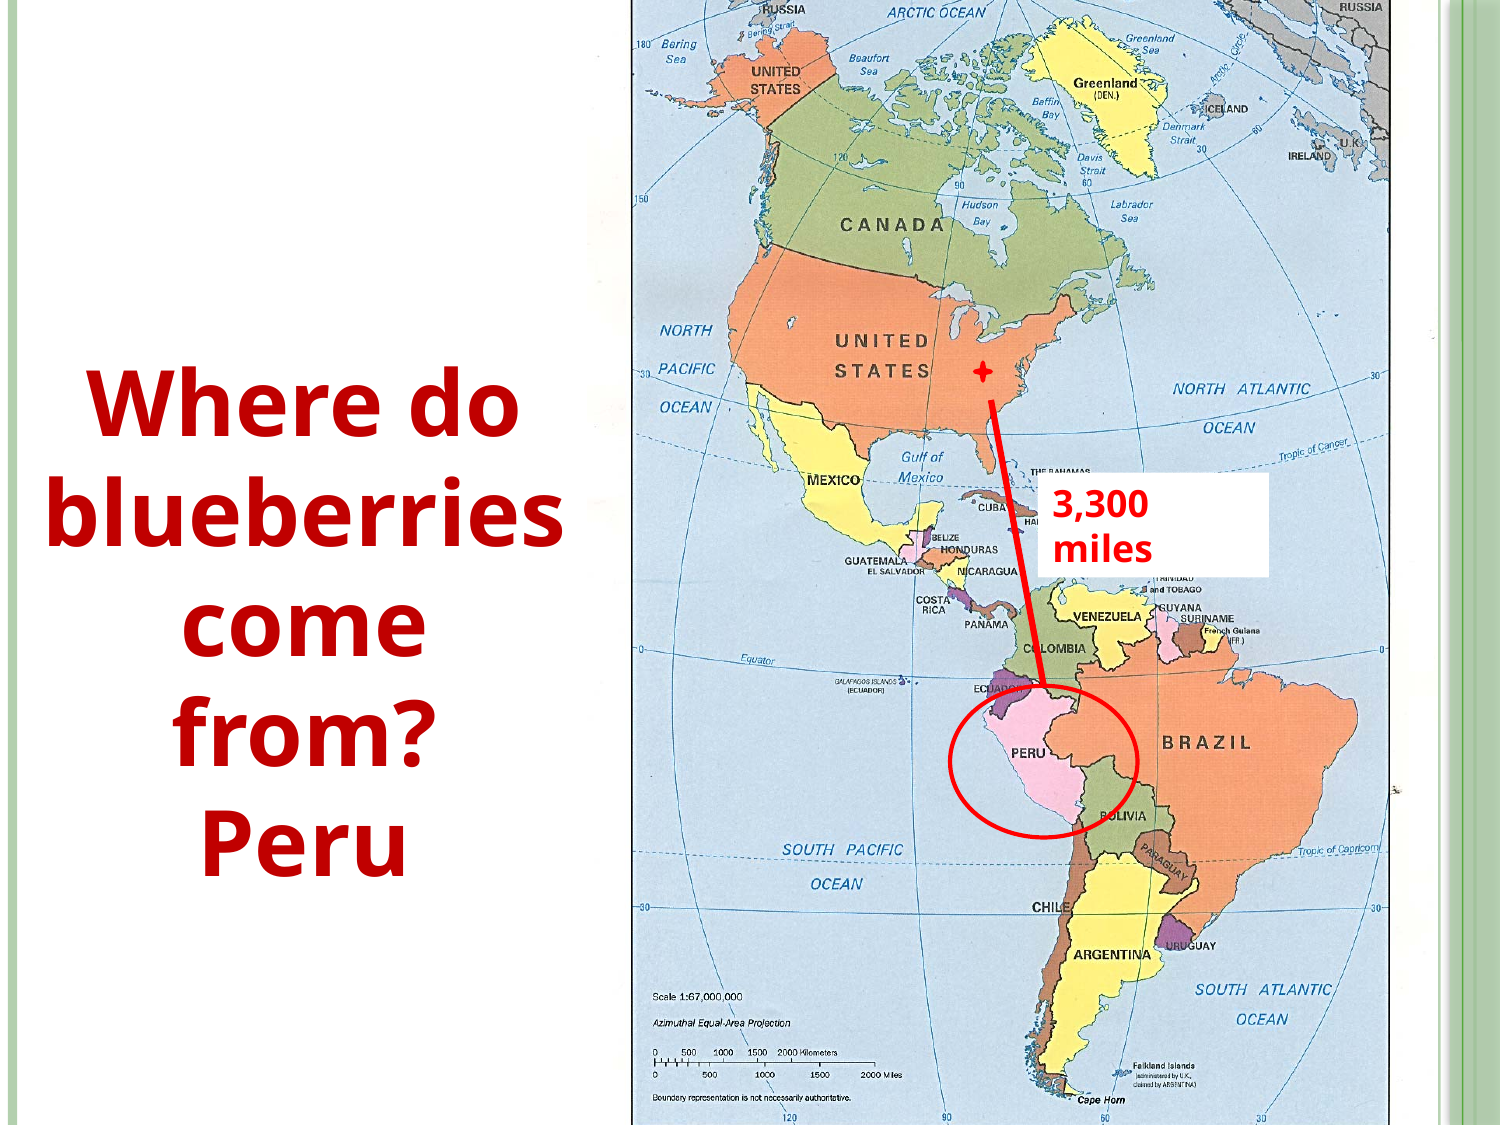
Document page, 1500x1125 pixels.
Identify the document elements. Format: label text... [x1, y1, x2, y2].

text_box Where do blueberries come from? Peru [21, 337, 581, 902]
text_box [990, 399, 1045, 687]
picture [586, 0, 1438, 1125]
